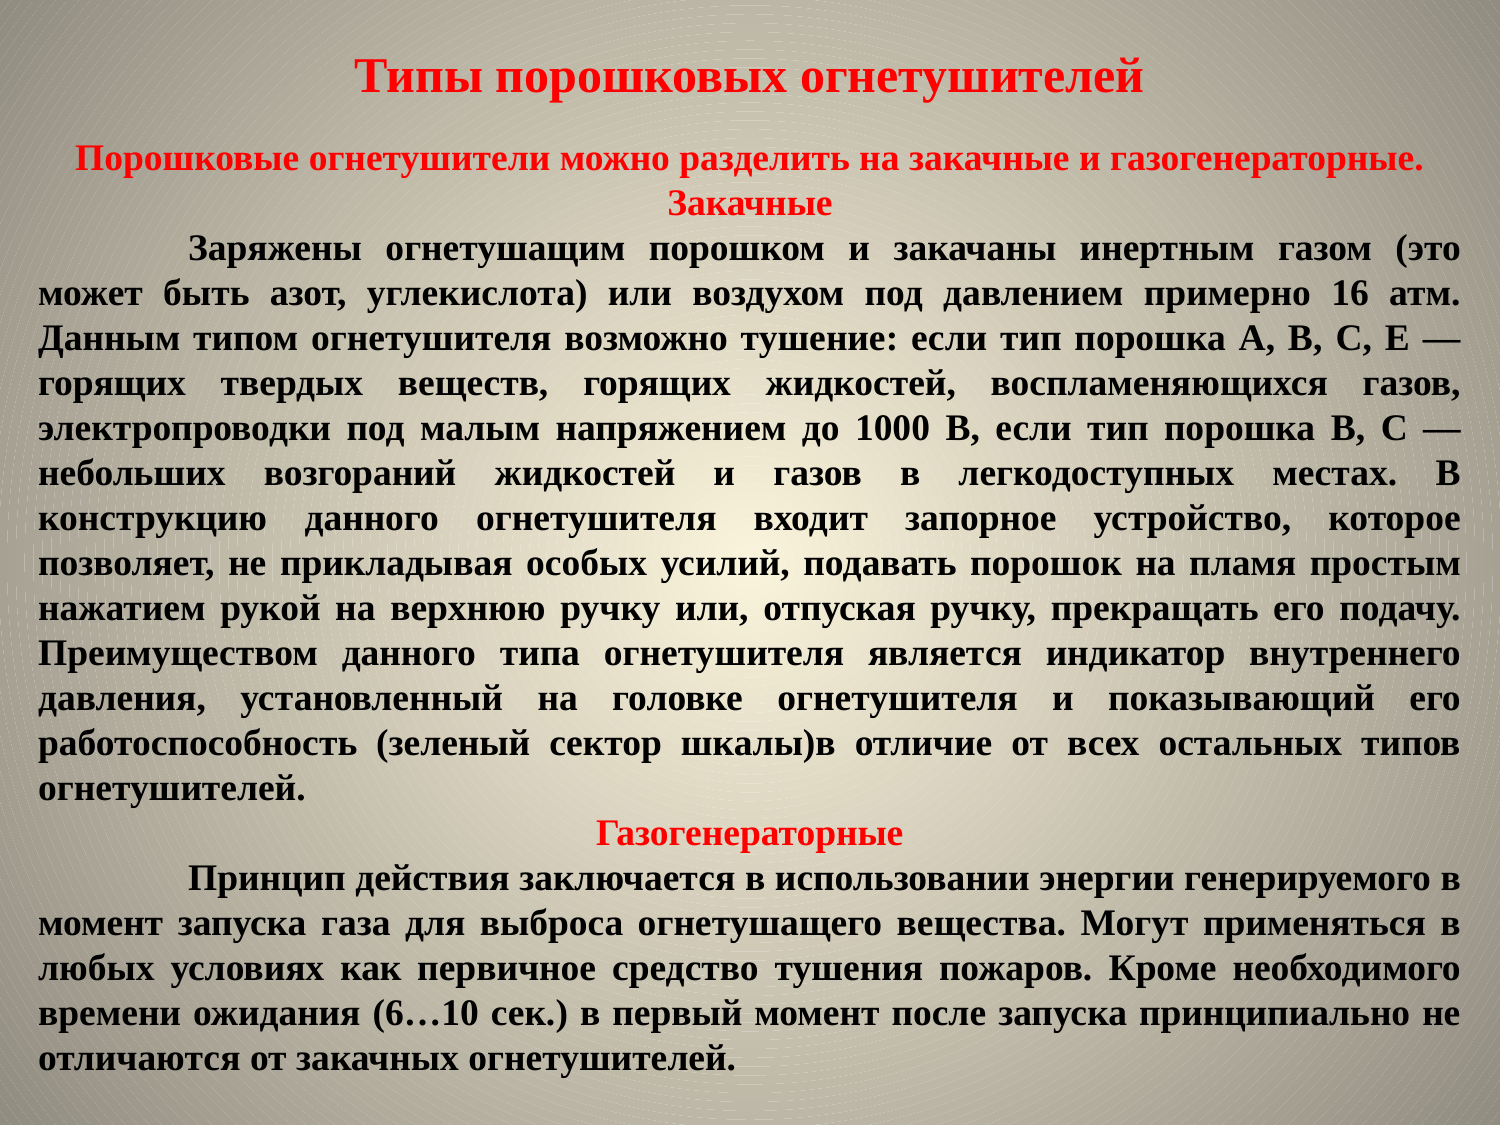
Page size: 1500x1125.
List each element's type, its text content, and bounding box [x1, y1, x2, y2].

text_box Типы порошковых огнетушителей Порошковые огнетушители можно разделить на закачные и газогенераторные. Закачные Заряжены огнетушащим порошком и закачаны инертным газом (это может быть азот, углекислота) или воздухом под давлением примерно 16 атм. Данным типом огнетушителя возможно тушение: если тип порошка А, В, С, Е — горящих твердых веществ, горящих жидкостей, воспламеняющихся газов, электропроводки под малым напряжением до 1000 В, если тип порошка В, С — небольших возгораний жидкостей и газов в легкодоступных местах. В конструкцию данного огнетушителя входит запорное устройство, которое позволяет, не прикладывая особых усилий, подавать порошок на пламя простым нажатием рукой на верхнюю ручку или, отпуская ручку, прекращать его подачу. Преимуществом данного типа огнетушителя является индикатор внутреннего давления, установленный на головке огнетушителя и показывающий его работоспособность (зеленый сектор шкалы)в отличие от всех остальных типов огнетушителей. Газогенераторные Принцип действия заключается в использовании энергии генерируемого в момент запуска газа для выброса огнетушащего вещества. Могут применяться в любых условиях как первичное средство тушения пожаров. Кроме необходимого времени ожидания (6…10 сек.) в первый момент после запуска принципиально не отличаются от закачных огнетушителей. [23, 35, 1477, 1085]
